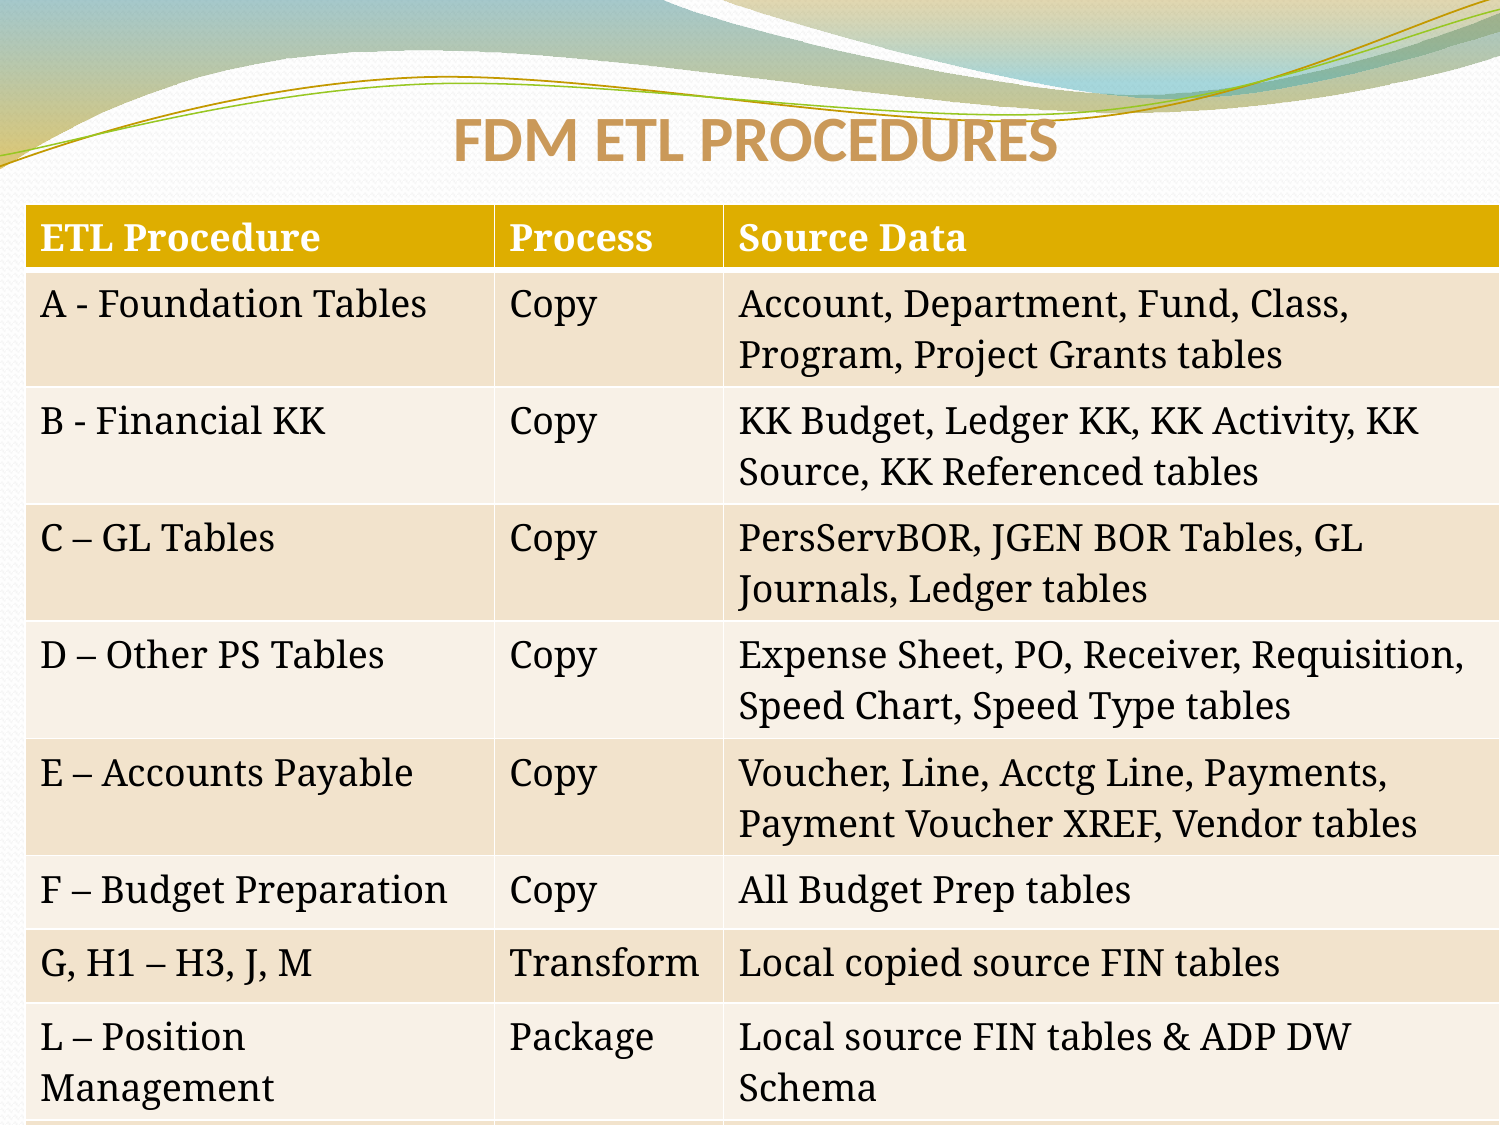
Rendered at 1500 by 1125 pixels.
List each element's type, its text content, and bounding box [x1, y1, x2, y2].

table_cell Copy [495, 505, 723, 620]
table_cell Account, Department, Fund, Class, Program, Project Grants tables [724, 273, 1499, 386]
table_header Process [495, 205, 723, 267]
table_cell B - Financial KK [26, 388, 494, 503]
table_cell Package [495, 1004, 723, 1119]
table_cell L – Position Management [26, 1004, 494, 1119]
table_cell Copy [495, 273, 723, 386]
table_cell KK Budget, Ledger KK, KK Activity, KK Source, KK Referenced tables [724, 388, 1499, 503]
title FDM ETL PROCEDURES [75, 88, 1438, 174]
table_cell Local source FIN tables & ADP DW Schema [724, 1004, 1499, 1119]
table_cell C – GL Tables [26, 505, 494, 620]
table_cell Copy [495, 388, 723, 503]
table_cell PersServBOR, JGEN BOR Tables, GL Journals, Ledger tables [724, 505, 1499, 620]
table_cell All Budget Prep tables [724, 856, 1499, 928]
table_cell A - Foundation Tables [26, 273, 494, 386]
table_cell E – Accounts Payable [26, 739, 494, 855]
table_header Source Data [724, 205, 1499, 267]
table_cell G, H1 – H3, J, M [26, 930, 494, 1002]
table_cell Voucher, Line, Acctg Line, Payments, Payment Voucher XREF, Vendor tables [724, 739, 1499, 855]
table_cell F – Budget Preparation [26, 856, 494, 928]
table_cell P – Integration [26, 1121, 494, 1125]
table_cell Push data [495, 1121, 723, 1125]
table_cell Copy [495, 739, 723, 855]
table_cell Transform [495, 930, 723, 1002]
table_cell D – Other PS Tables [26, 622, 494, 738]
table_cell From FDM to other database systems [724, 1121, 1499, 1125]
table_header ETL Procedure [26, 205, 494, 267]
table_cell Copy [495, 622, 723, 738]
table_cell Copy [495, 856, 723, 928]
table_cell Local copied source FIN tables [724, 930, 1499, 1002]
table_cell Expense Sheet, PO, Receiver, Requisition, Speed Chart, Speed Type tables [724, 622, 1499, 738]
